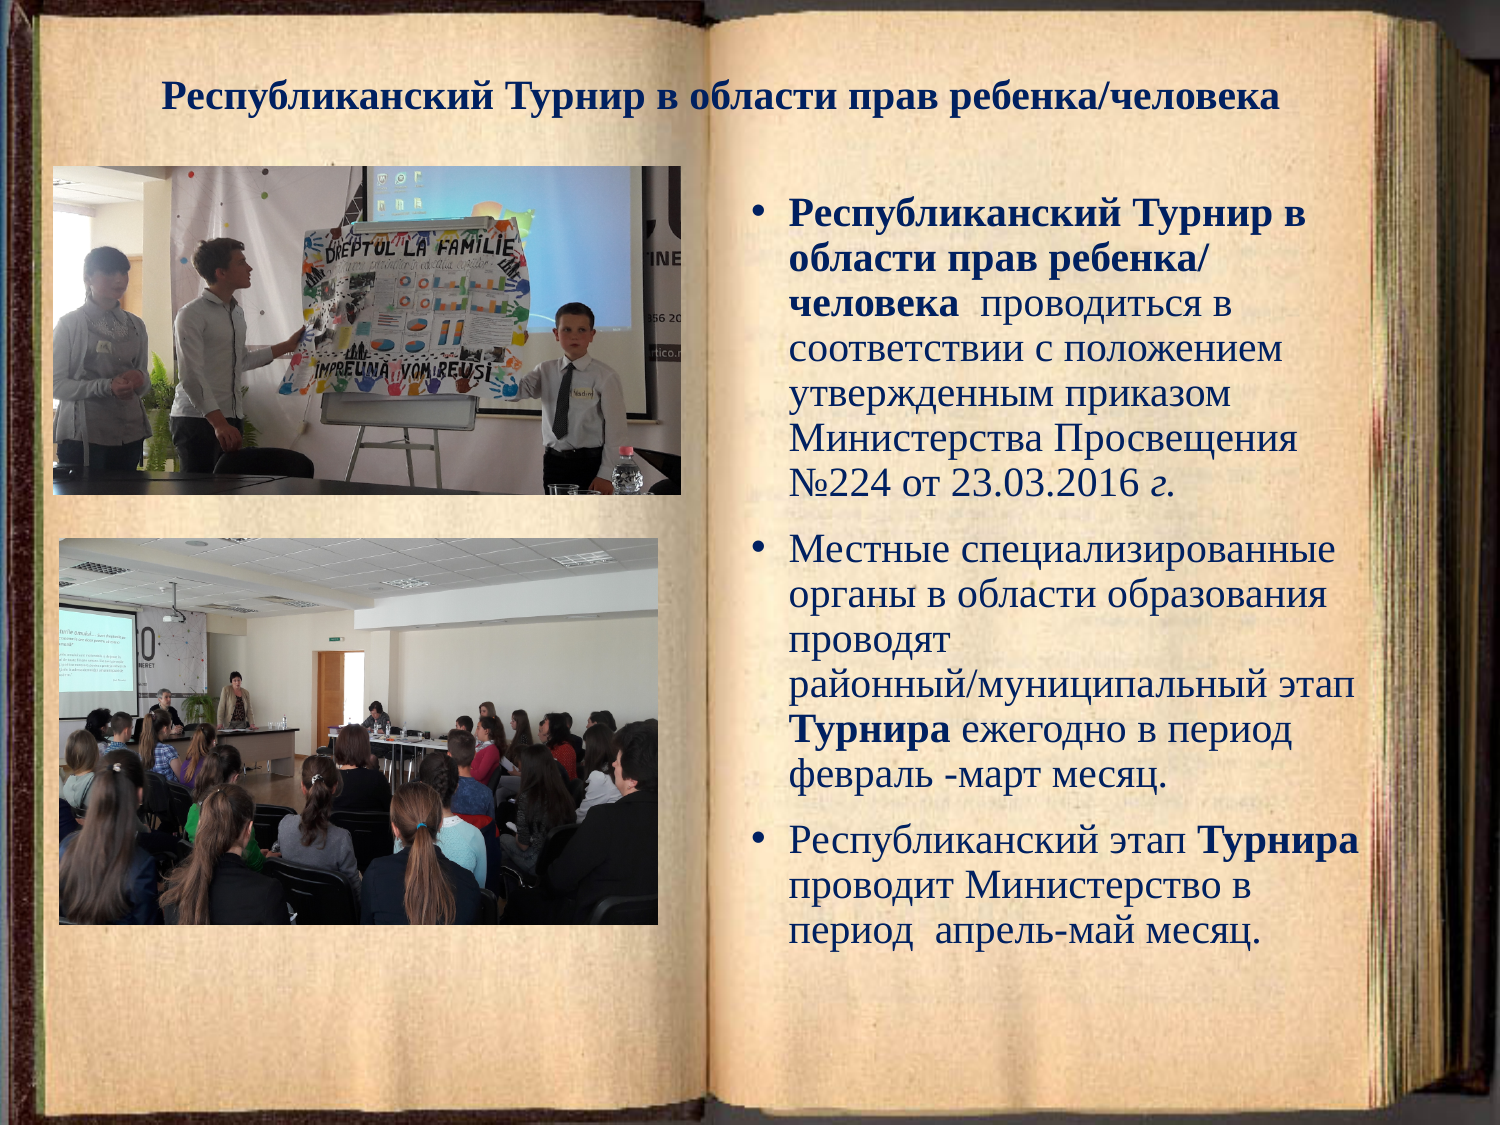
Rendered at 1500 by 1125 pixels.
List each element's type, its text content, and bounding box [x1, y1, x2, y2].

list Республиканский Турнир в области прав ребенка/ человека проводиться в соответствии с положением утвержденным приказом Министерства Просвещения №224 от 23.03.2016 г. Местные специализированные органы в области образования проводят районный/муниципальный этап Турнира ежегодно в период февраль -март месяц. Республиканский этап Турнира проводит Министерство в период апрель-май месяц. [736, 182, 1385, 989]
picture [0, 0, 1500, 1125]
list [59, 538, 658, 925]
title Республиканский Турнир в области прав ребенка/человека [25, 75, 1427, 185]
